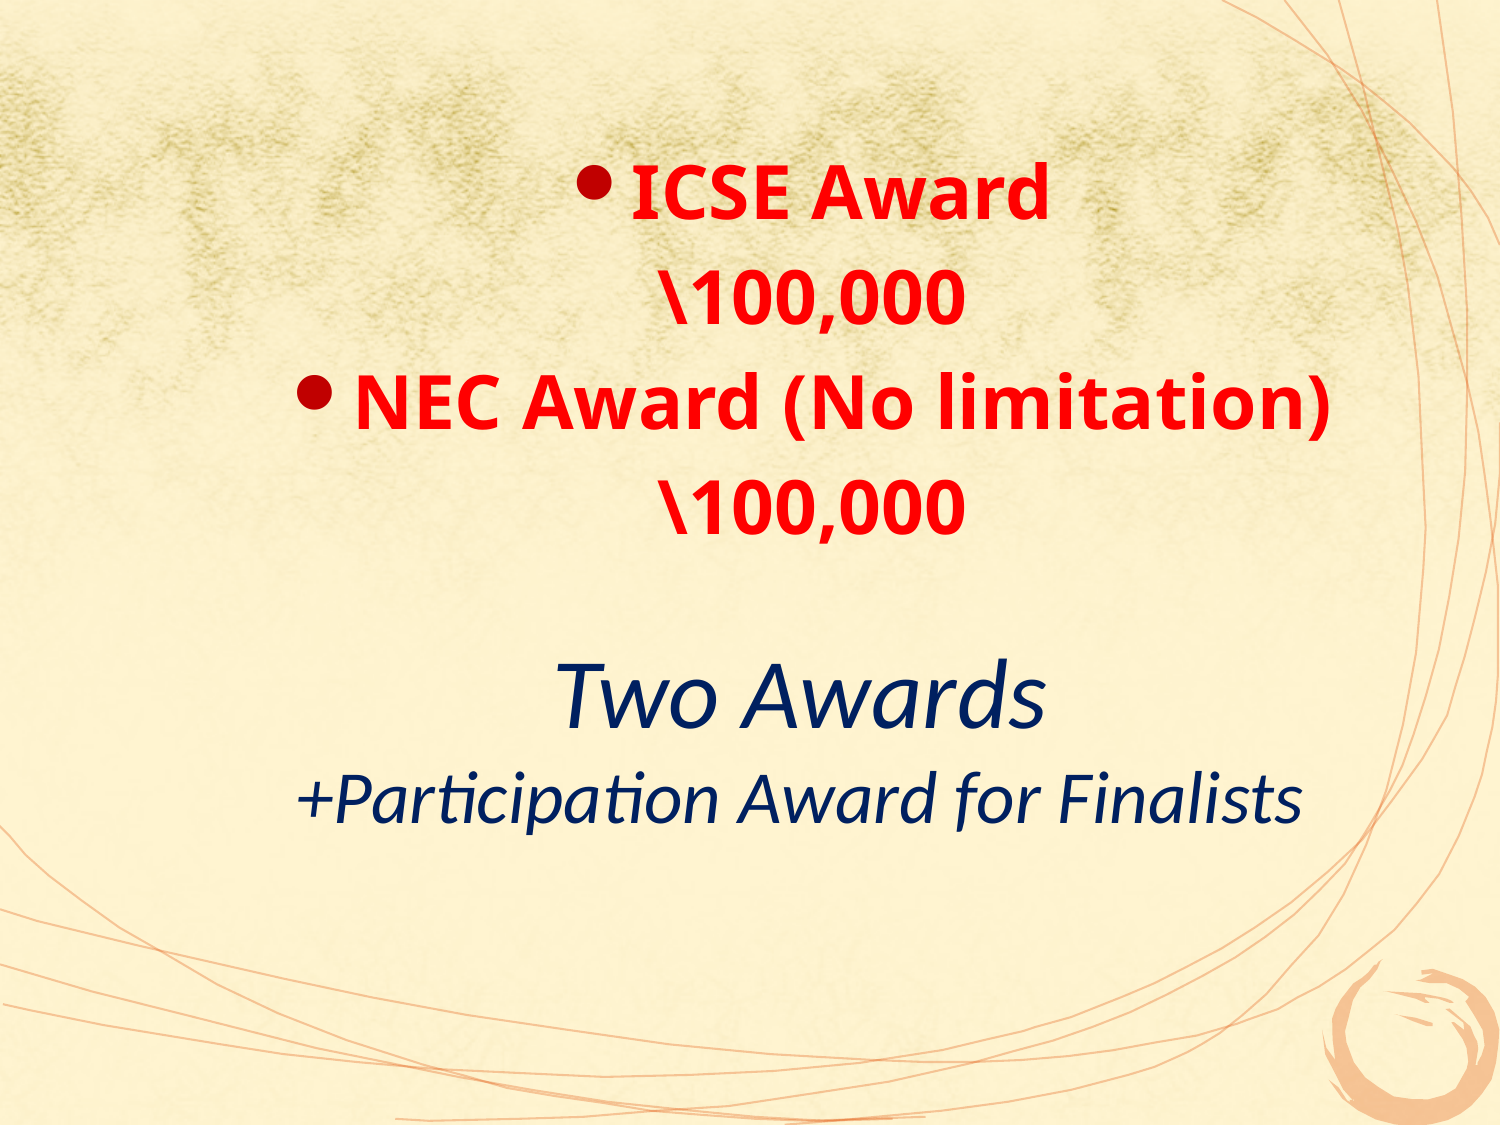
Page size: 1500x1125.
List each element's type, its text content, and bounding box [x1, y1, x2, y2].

list ICSE Award \100,000 NEC Award (No limitation) \100,000 [200, 137, 1425, 563]
title Two Awards +Participation Award for Finalists [206, 609, 1395, 858]
